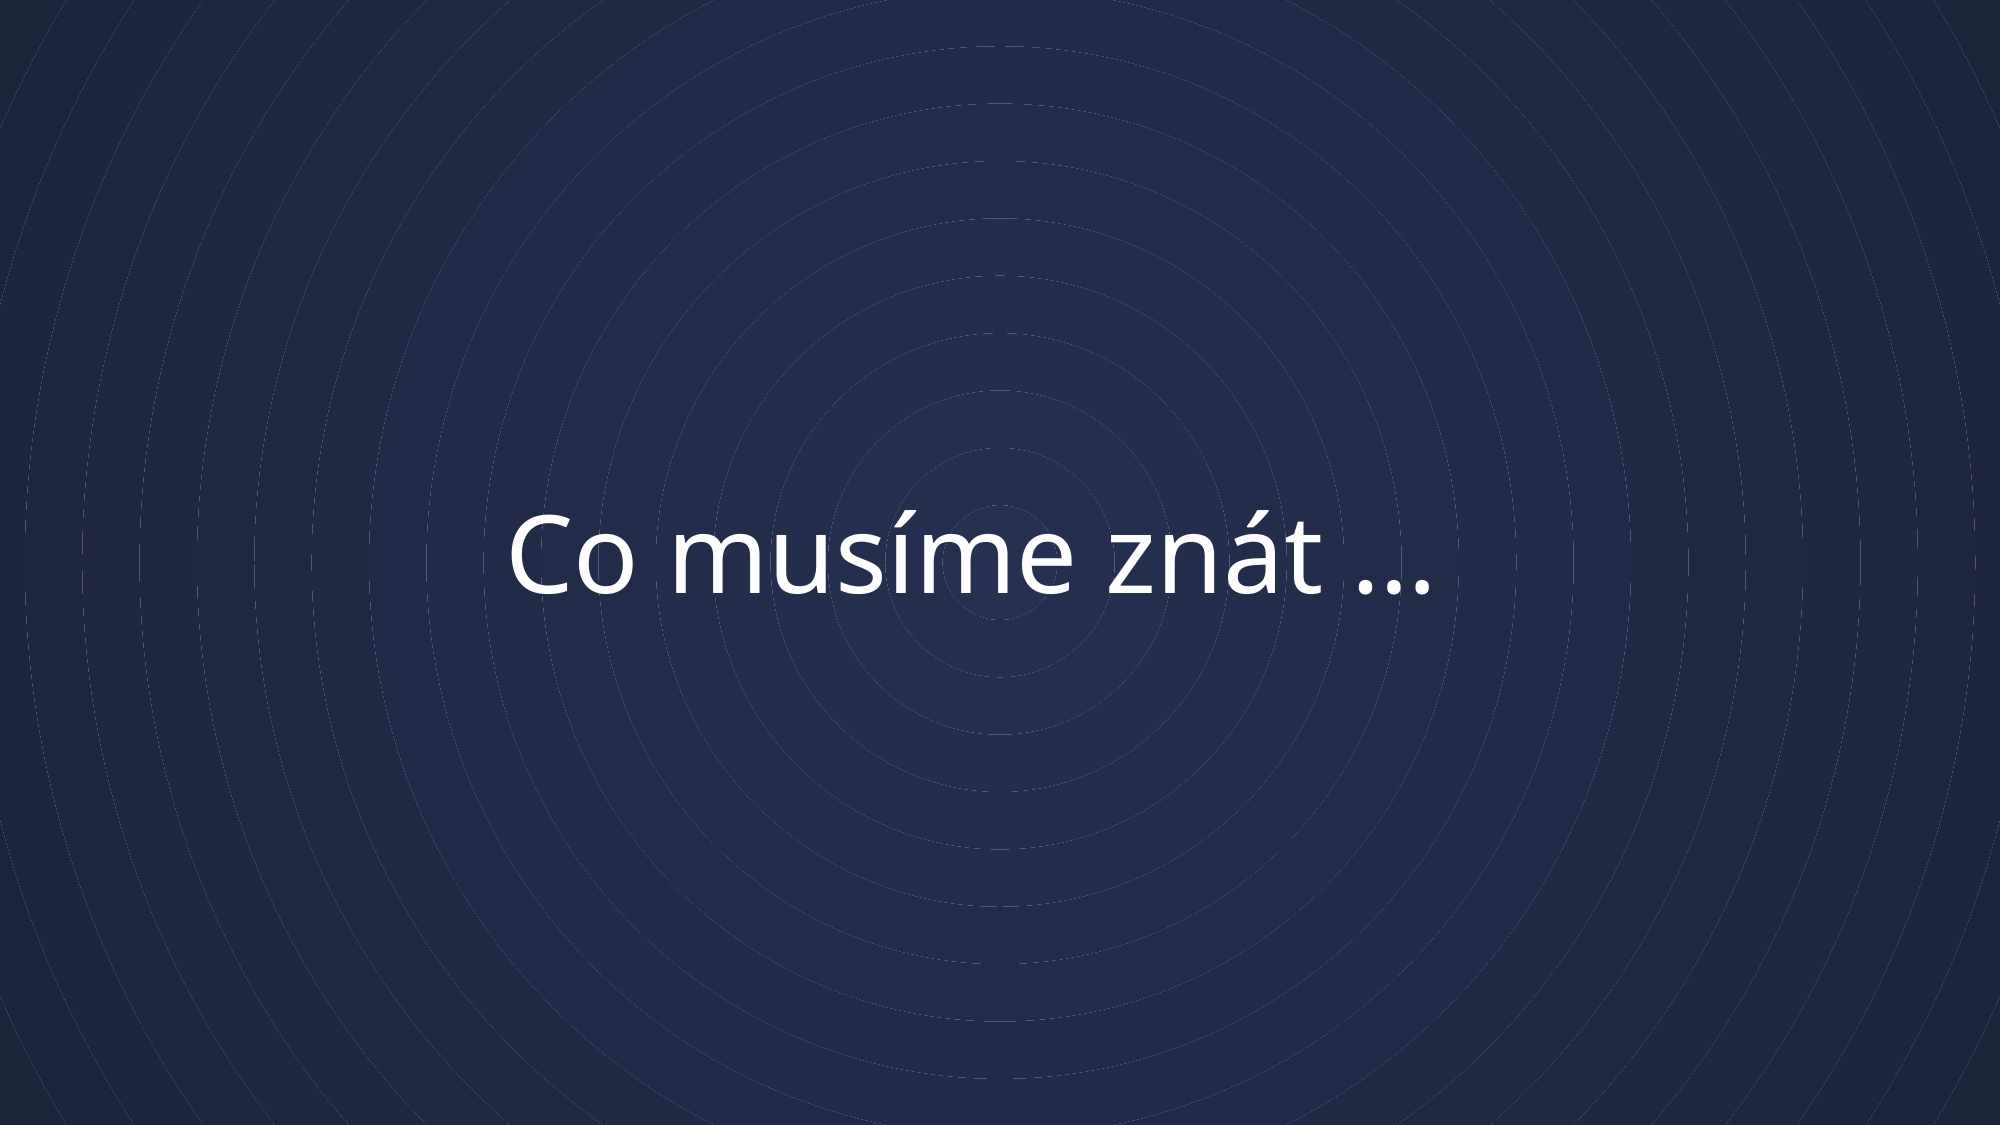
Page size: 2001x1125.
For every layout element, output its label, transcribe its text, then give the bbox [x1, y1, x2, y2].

title Co musíme znát … [249, 187, 1750, 625]
